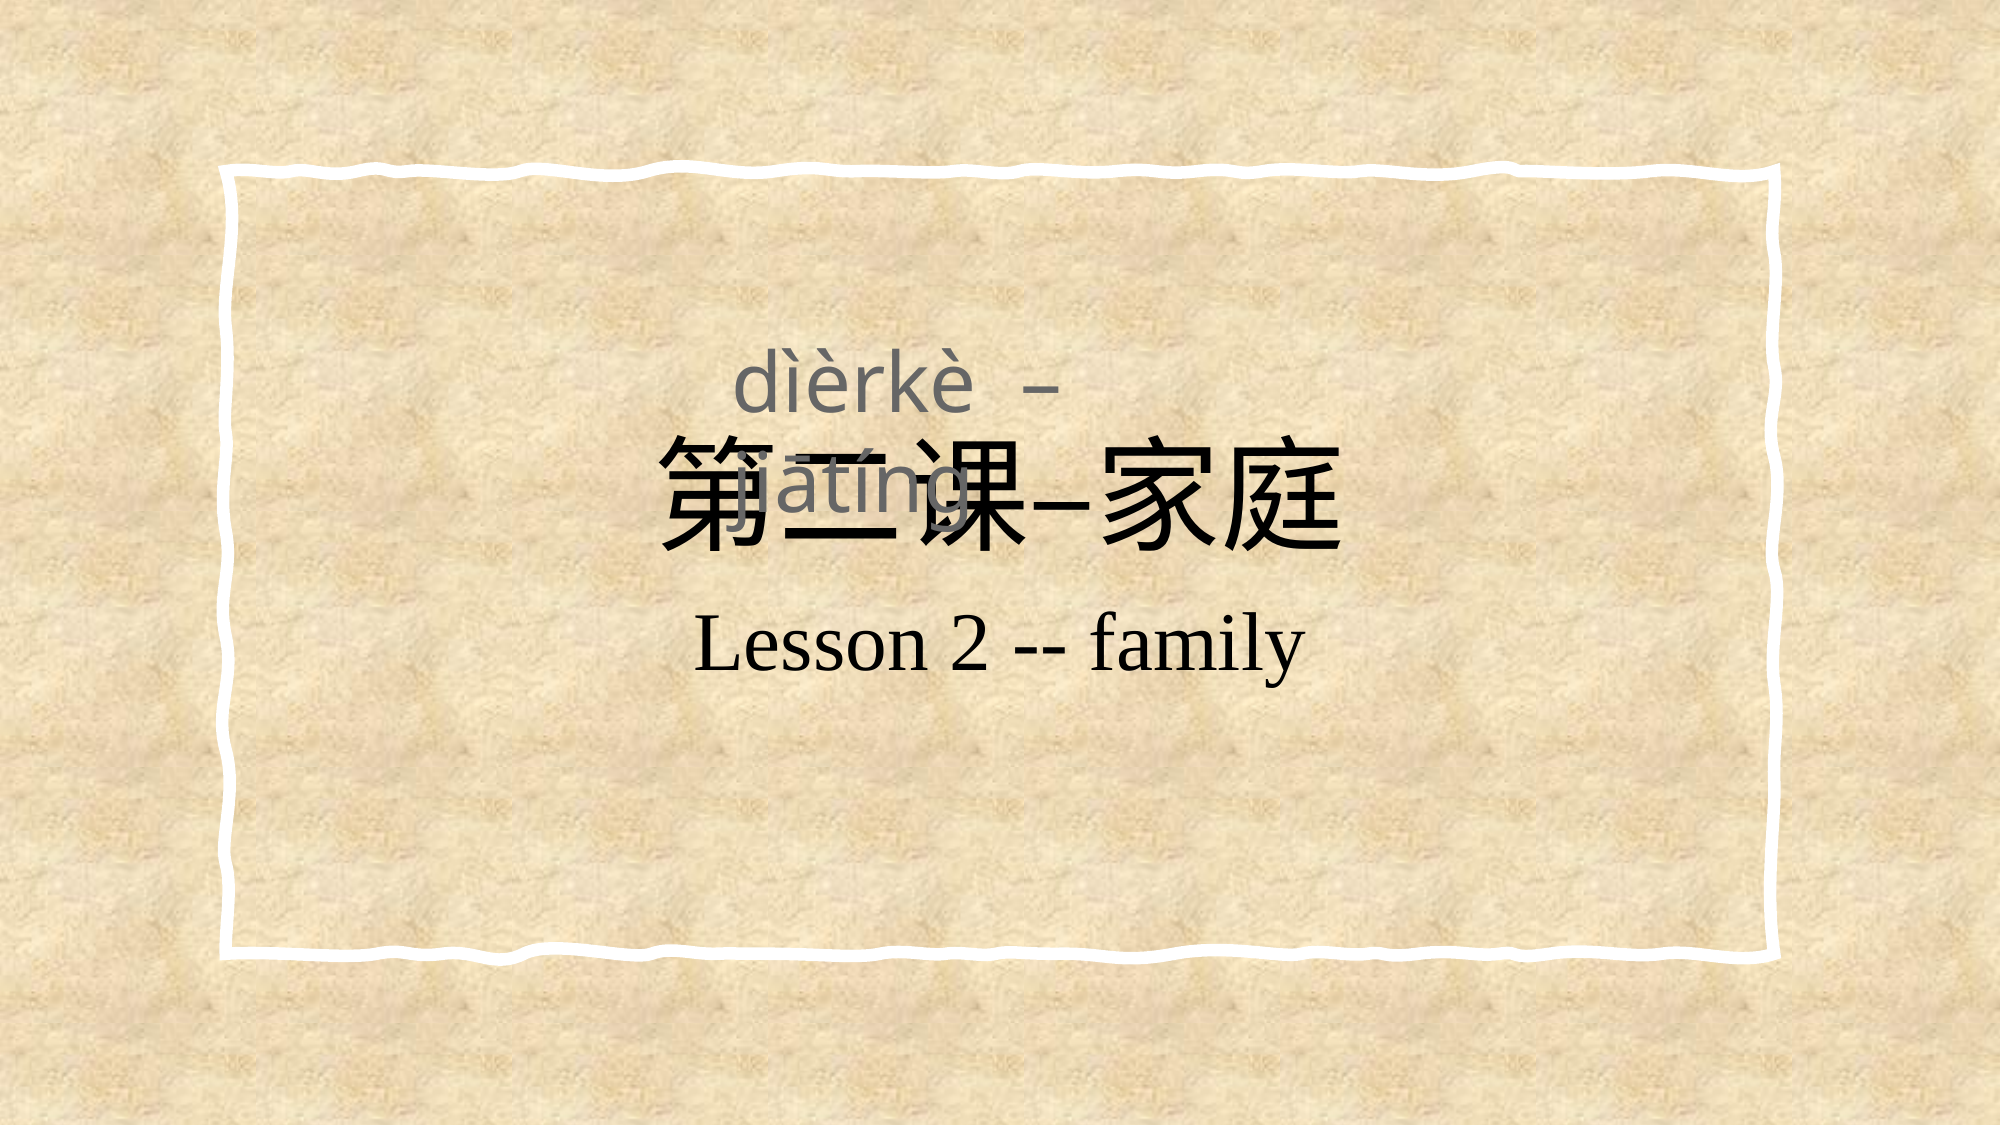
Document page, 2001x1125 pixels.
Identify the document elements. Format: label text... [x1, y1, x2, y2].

text_box dìèrkè – jiātíng [716, 321, 1362, 537]
subtitle Lesson 2 -- family [249, 590, 1750, 863]
title 第二课–家庭 [249, 184, 1750, 576]
picture [0, 0, 2000, 1125]
